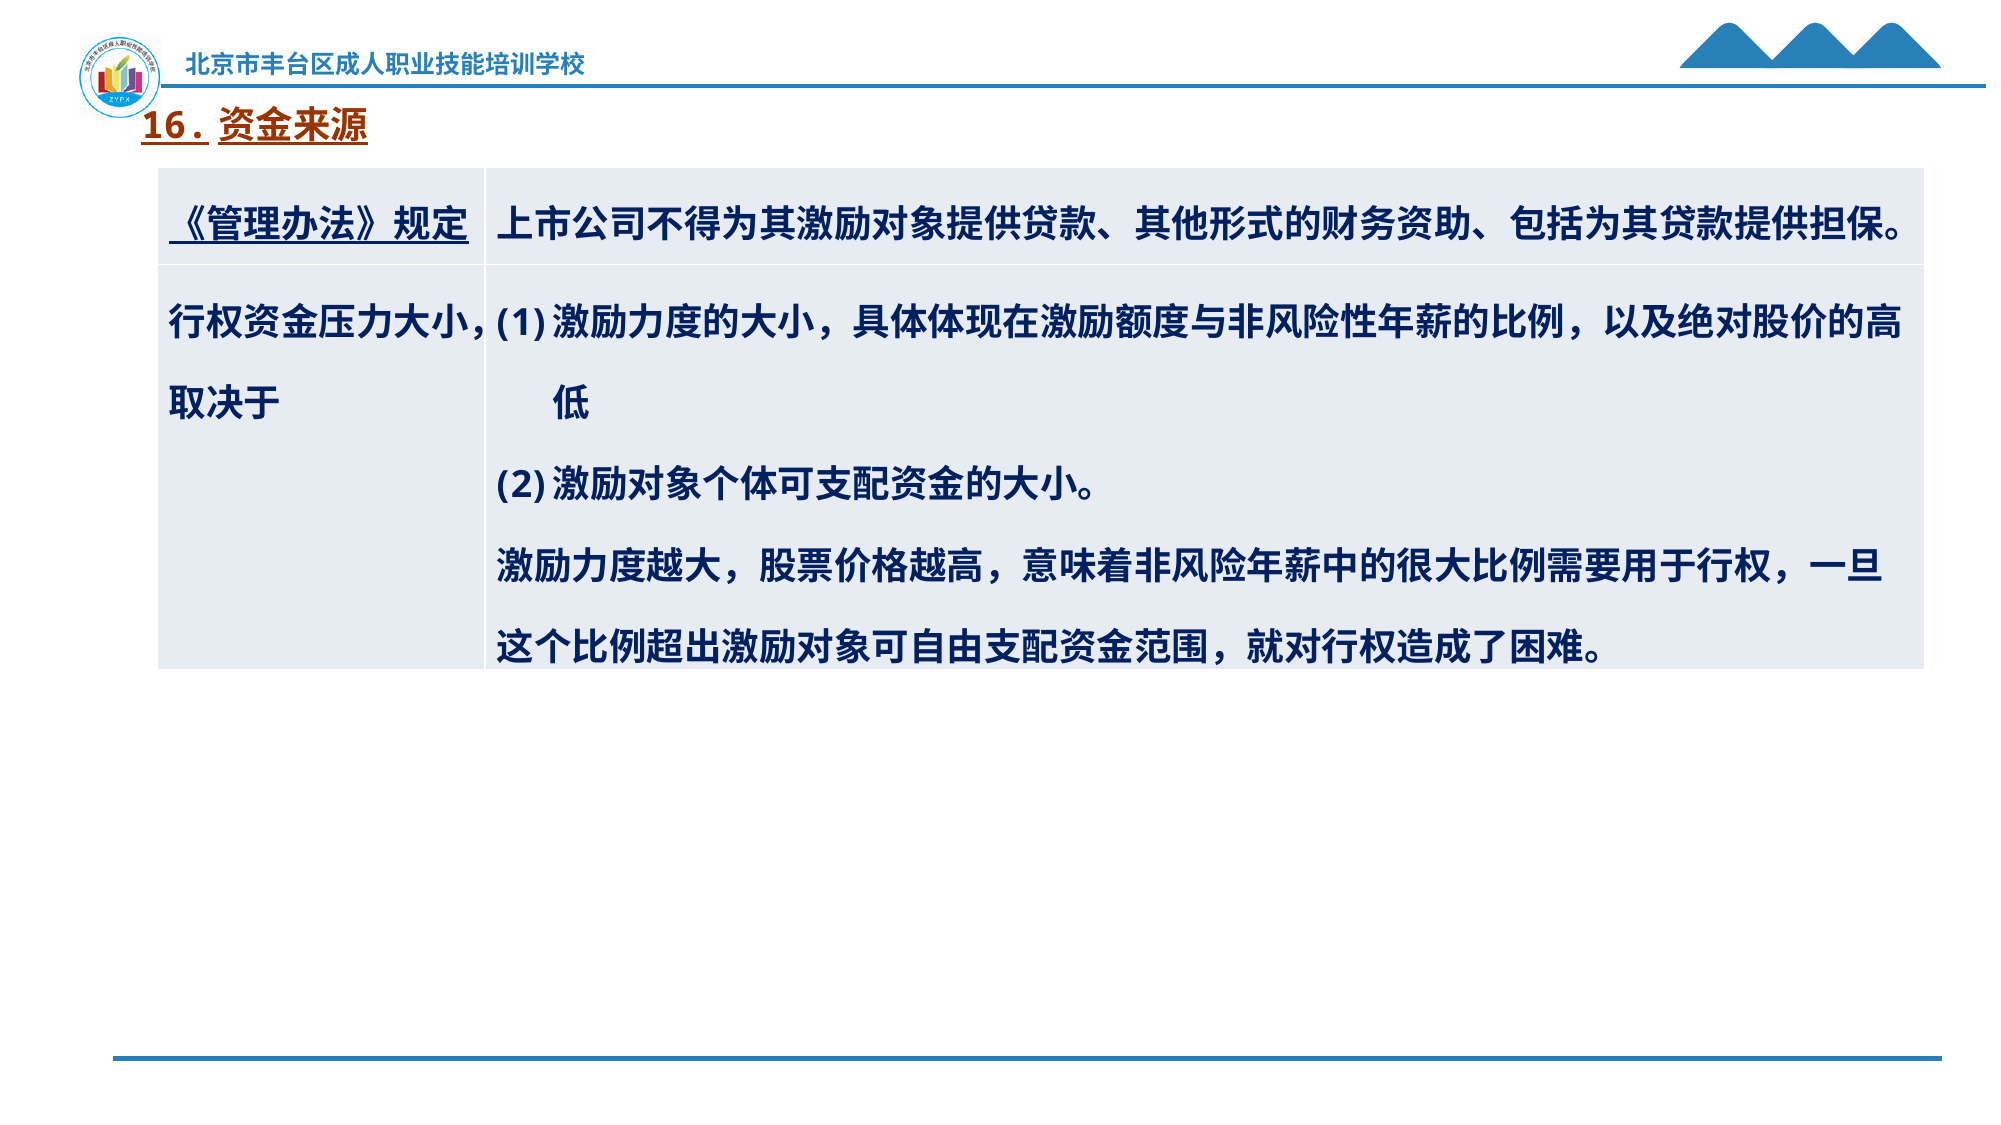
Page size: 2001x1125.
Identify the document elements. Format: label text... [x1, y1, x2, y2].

text_box [1677, 21, 1772, 70]
text_box 北京市丰台区成人职业技能培训学校 [170, 40, 632, 85]
table_header 《管理办法》规定 [158, 168, 484, 264]
table_cell 激励力度的大小，具体体现在激励额度与非风险性年薪的比例，以及绝对股价的高低 激励对象个体可支配资金的大小。 激励力度越大，股票价格越高，意味着非风险年薪中的很大比例需要用于行权，一旦这个比例超出激励对象可自由支配资金范围，就对行权造成了困难。 [486, 265, 1924, 669]
text_box 16.资金来源 [126, 93, 383, 154]
picture [79, 36, 161, 118]
text_box [1763, 21, 1853, 70]
text_box [1840, 21, 1944, 70]
table_cell 行权资金压力大小，取决于 [158, 265, 484, 669]
table_header 上市公司不得为其激励对象提供贷款、其他形式的财务资助、包括为其贷款提供担保。 [486, 168, 1924, 264]
